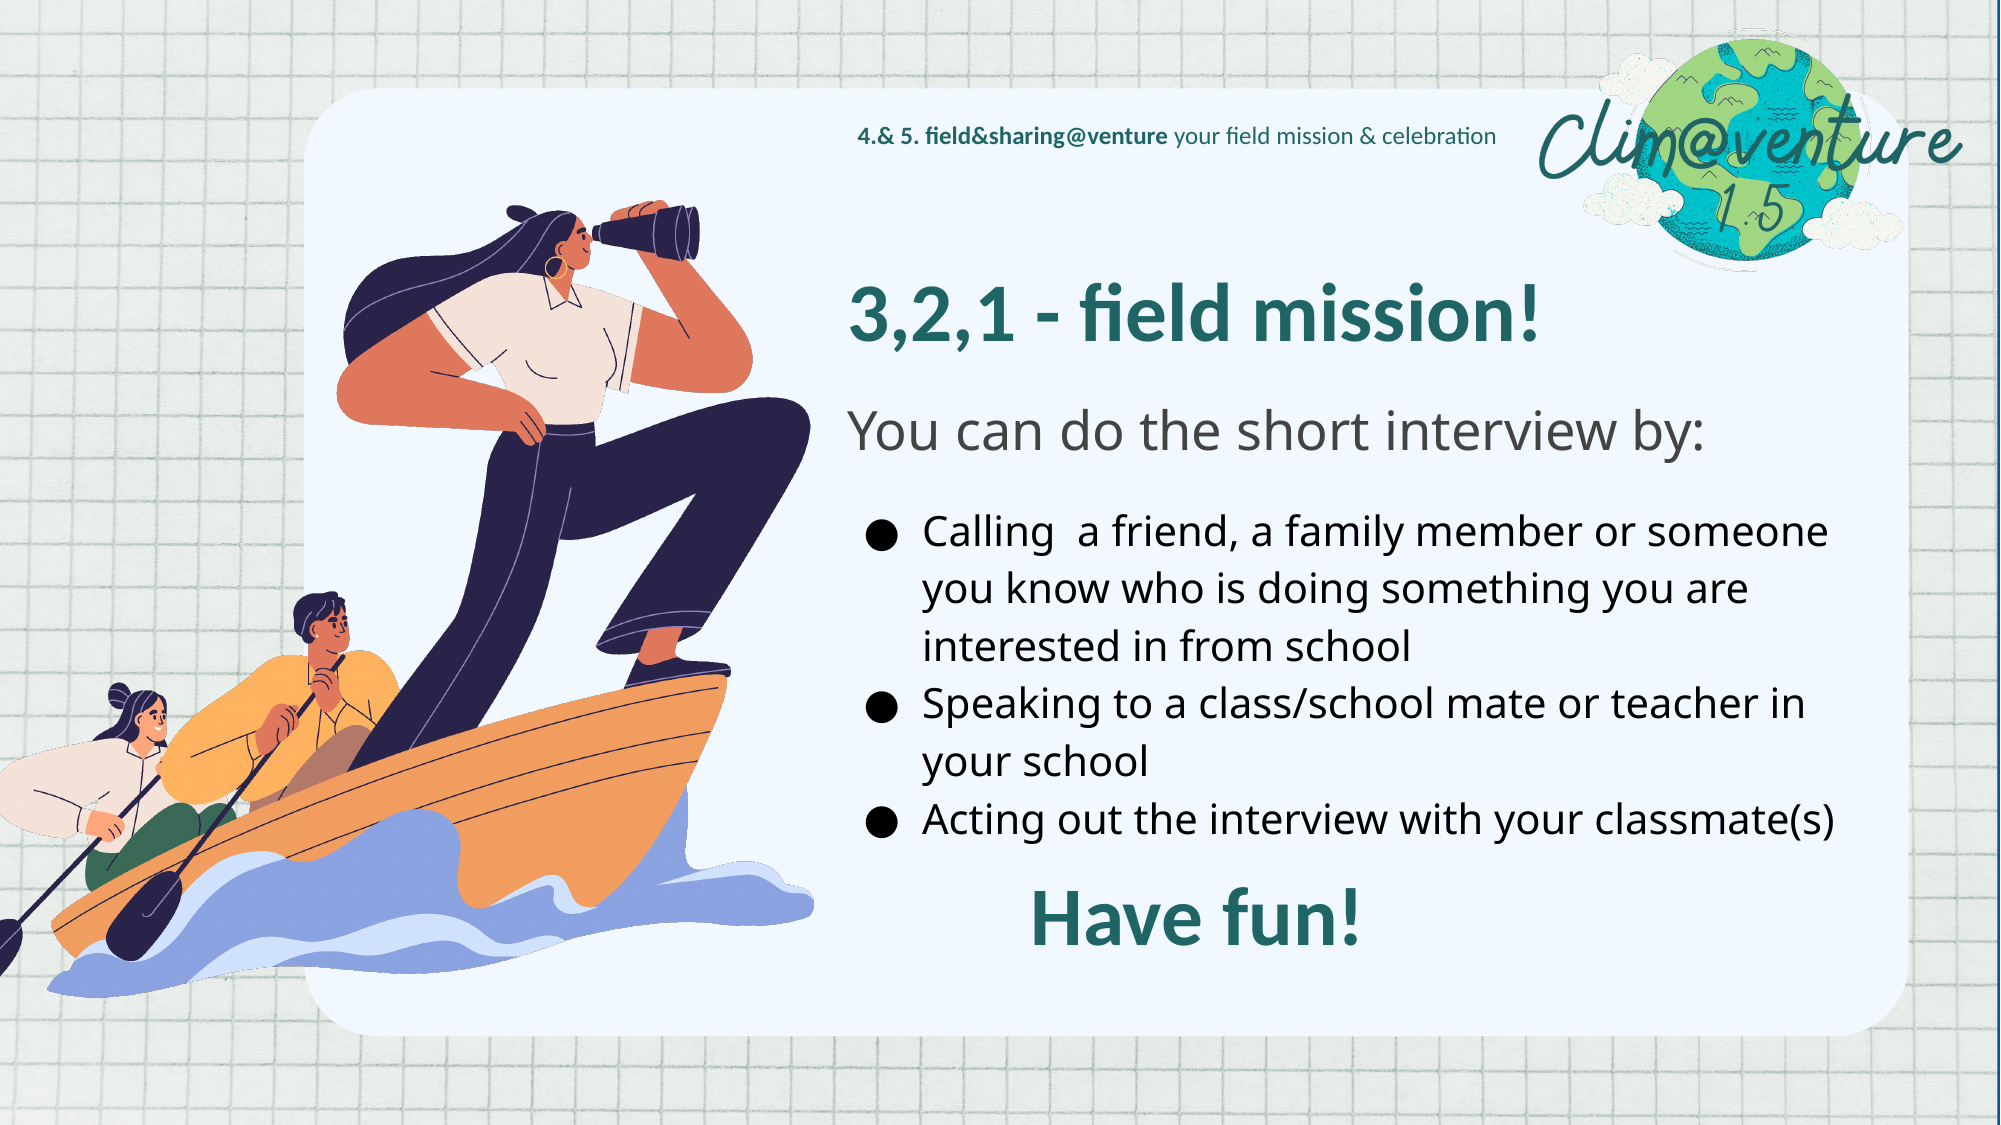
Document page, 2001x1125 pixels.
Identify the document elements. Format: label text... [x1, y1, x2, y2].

text_box [304, 88, 1909, 1037]
text_box 4.& 5. field&sharing@venture your field mission & celebration [720, 115, 1454, 185]
text_box Have fun! [1030, 873, 1478, 1054]
text_box Calling a friend, a family member or someone you know who is doing something you are interested in from school Speaking to a class/school mate or teacher in your school Acting out the interview with your classmate(s) [847, 497, 1854, 843]
text_box 3,2,1 - field mission! [847, 269, 1953, 450]
picture [0, 0, 2000, 1125]
text_box You can do the short interview by: [847, 395, 1825, 461]
